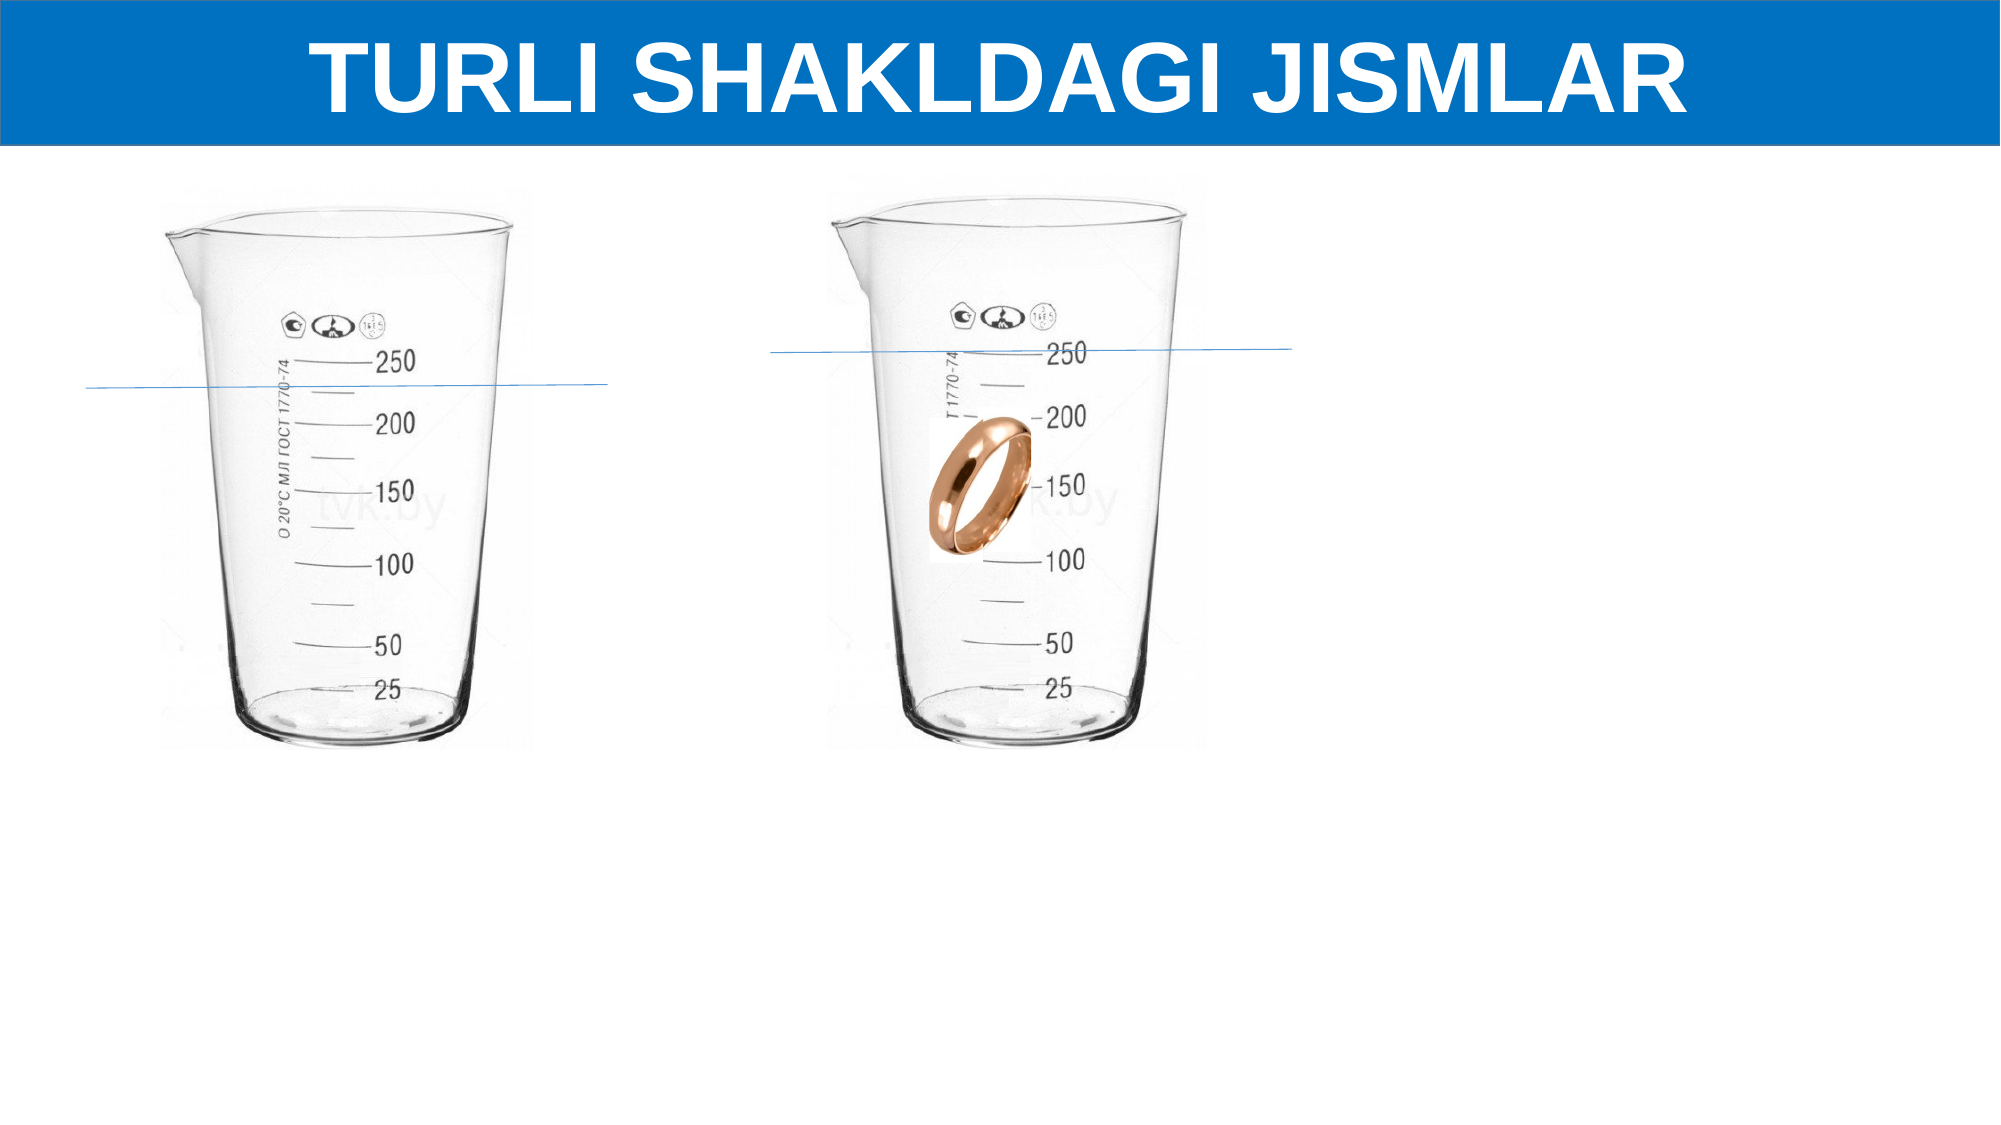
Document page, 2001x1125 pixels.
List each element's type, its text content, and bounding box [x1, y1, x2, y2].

picture [160, 389, 533, 750]
picture [160, 186, 533, 384]
picture [827, 174, 1207, 349]
text_box TURLI SHAKLDAGI JISMLAR [0, 0, 2000, 146]
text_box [770, 349, 1293, 353]
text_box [85, 384, 608, 389]
picture [827, 353, 1207, 750]
